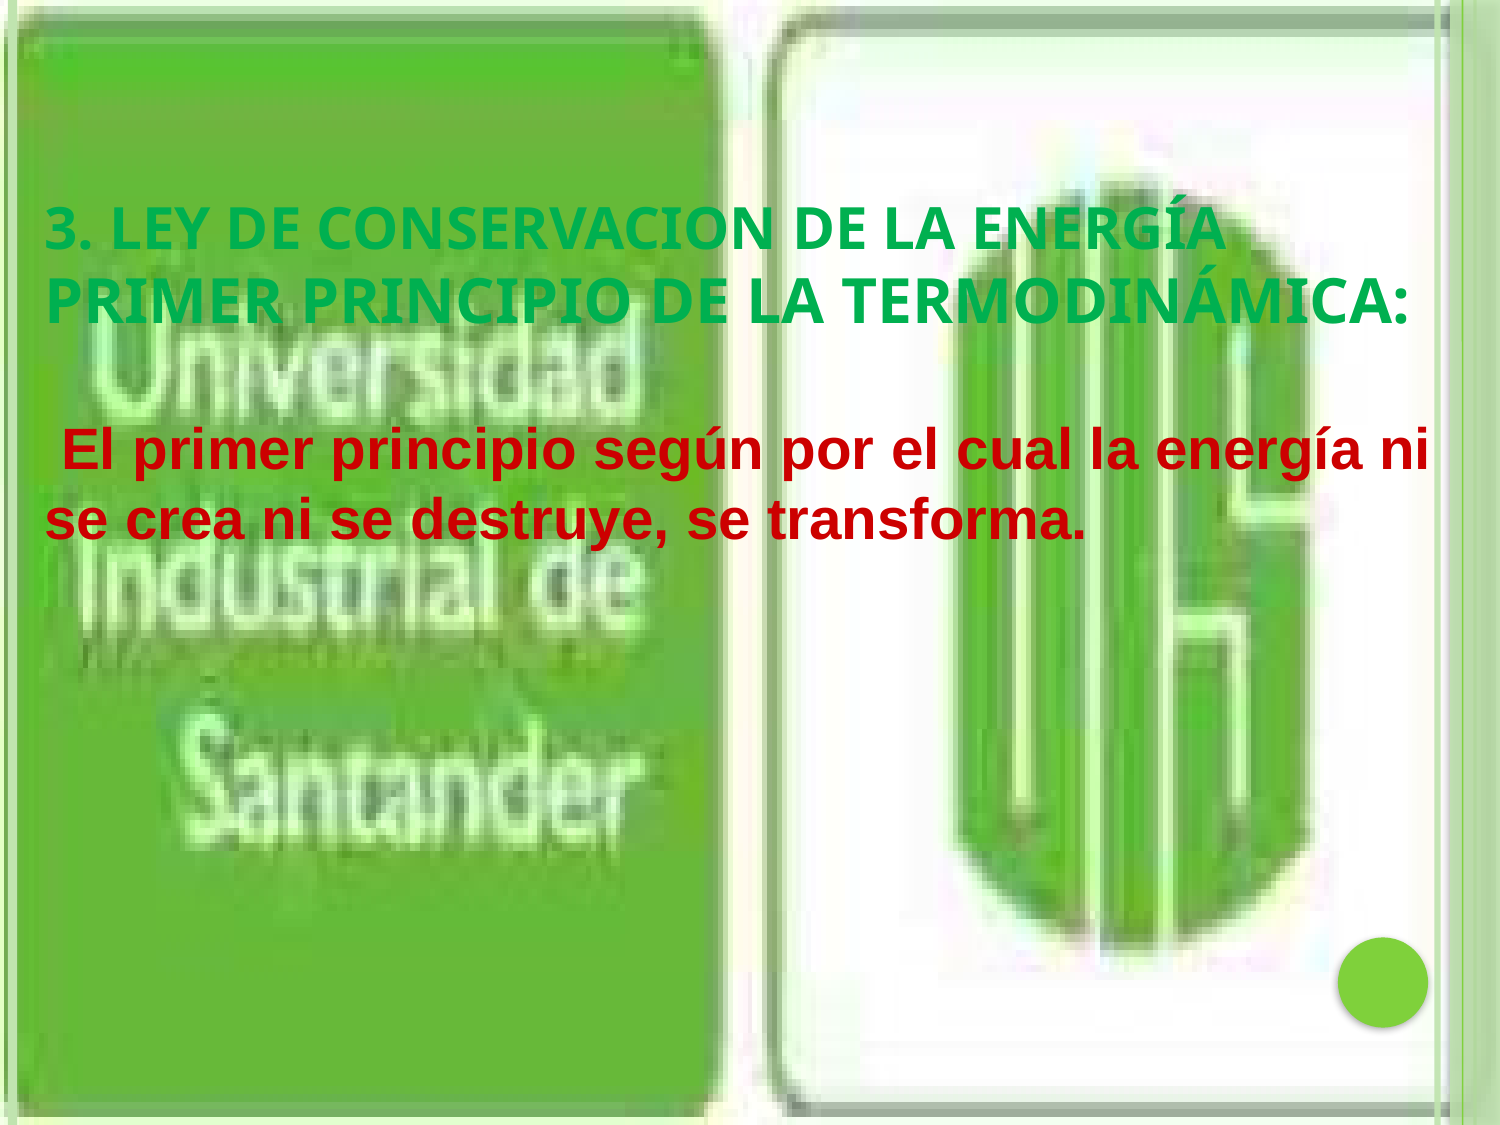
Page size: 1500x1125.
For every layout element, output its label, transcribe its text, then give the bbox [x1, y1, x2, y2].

picture [18, 0, 1434, 1125]
picture [1441, 0, 1449, 1125]
text_box 3. LEY DE CONSERVACION DE LA ENERGÍA Primer Principio de la Termodinámica: El primer principio según por el cual la energía ni se crea ni se destruye, se transforma. [29, 184, 1447, 699]
picture [0, 0, 7, 1125]
